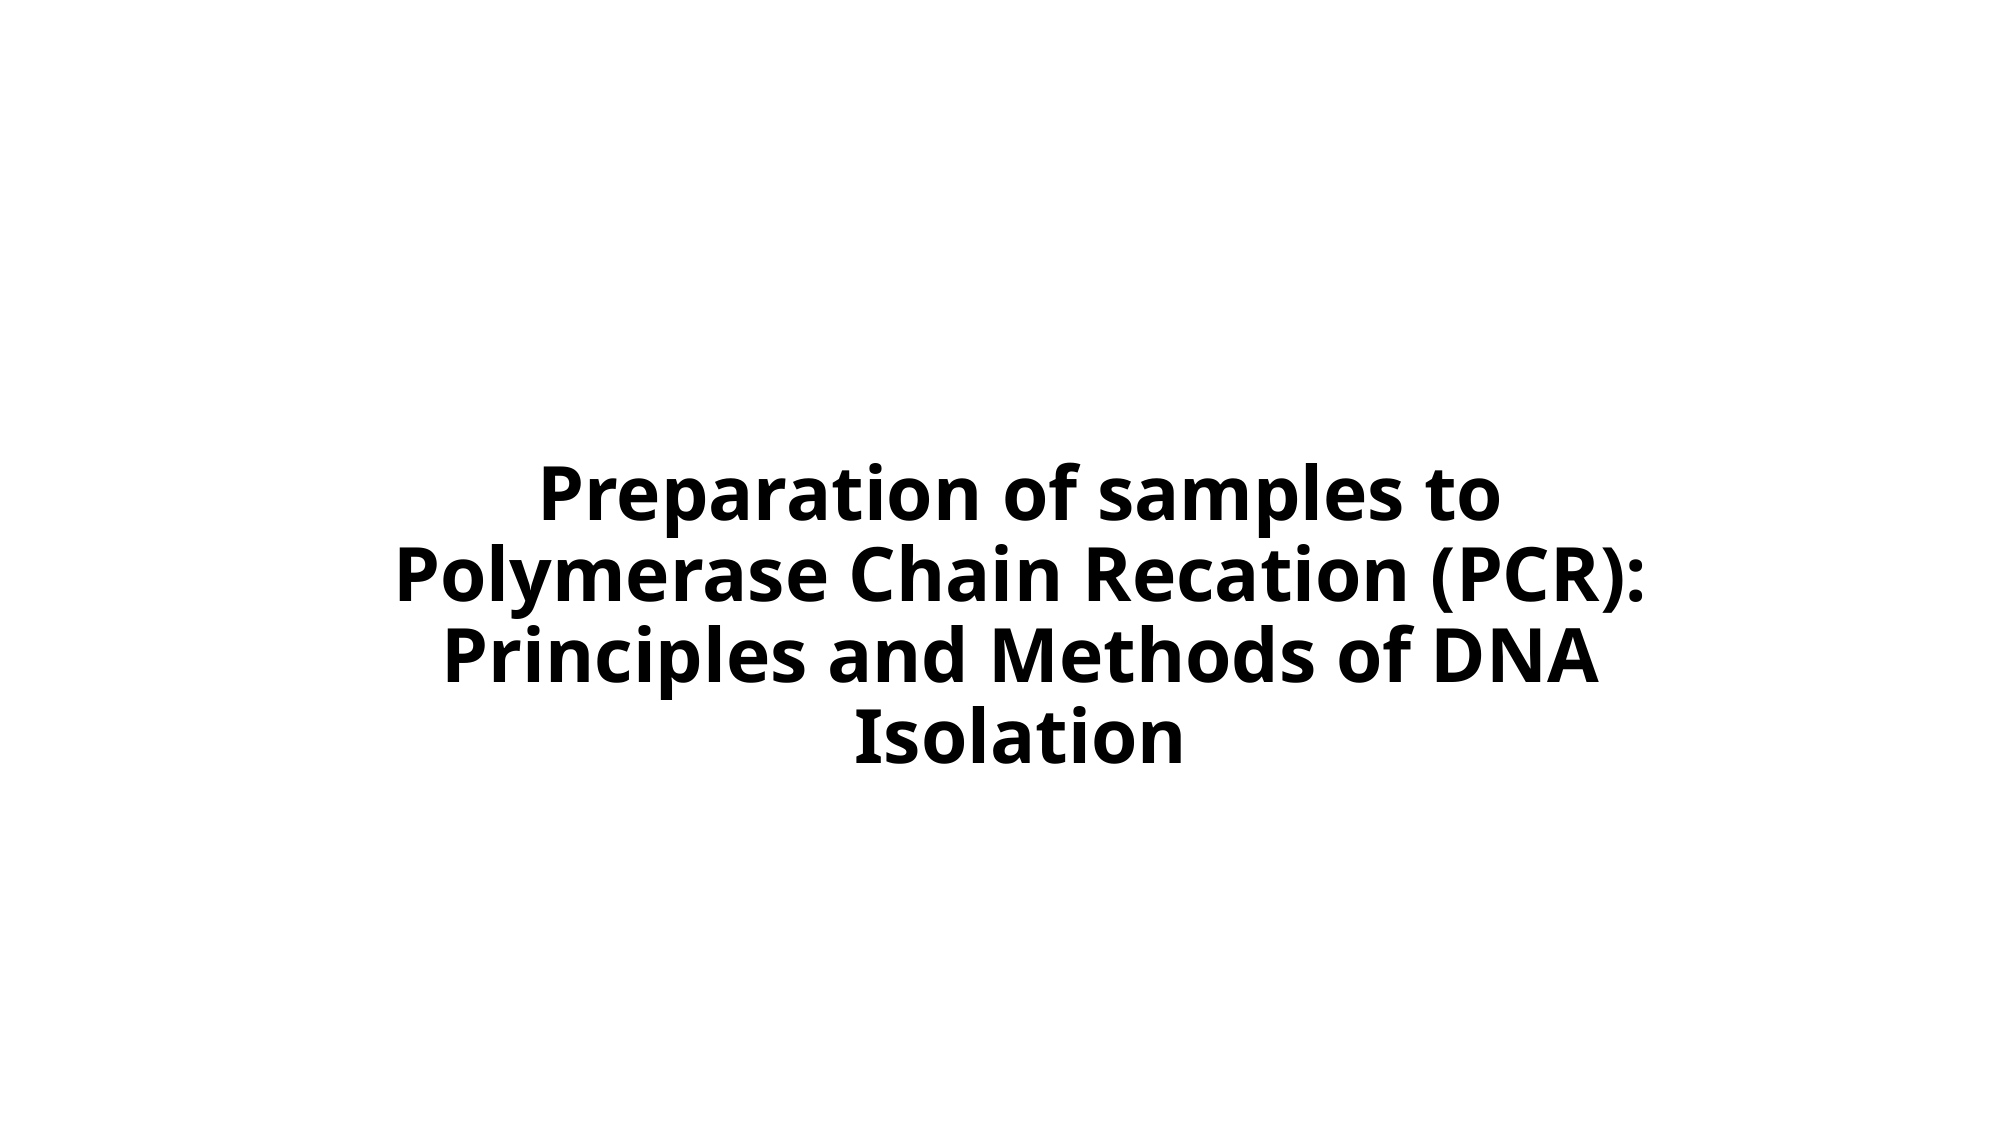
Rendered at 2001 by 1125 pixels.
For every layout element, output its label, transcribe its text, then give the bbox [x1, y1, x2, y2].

title Preparation of samples to Polymerase Chain Recation (PCR): Principles and Methods of DNA Isolation [337, 425, 1705, 788]
